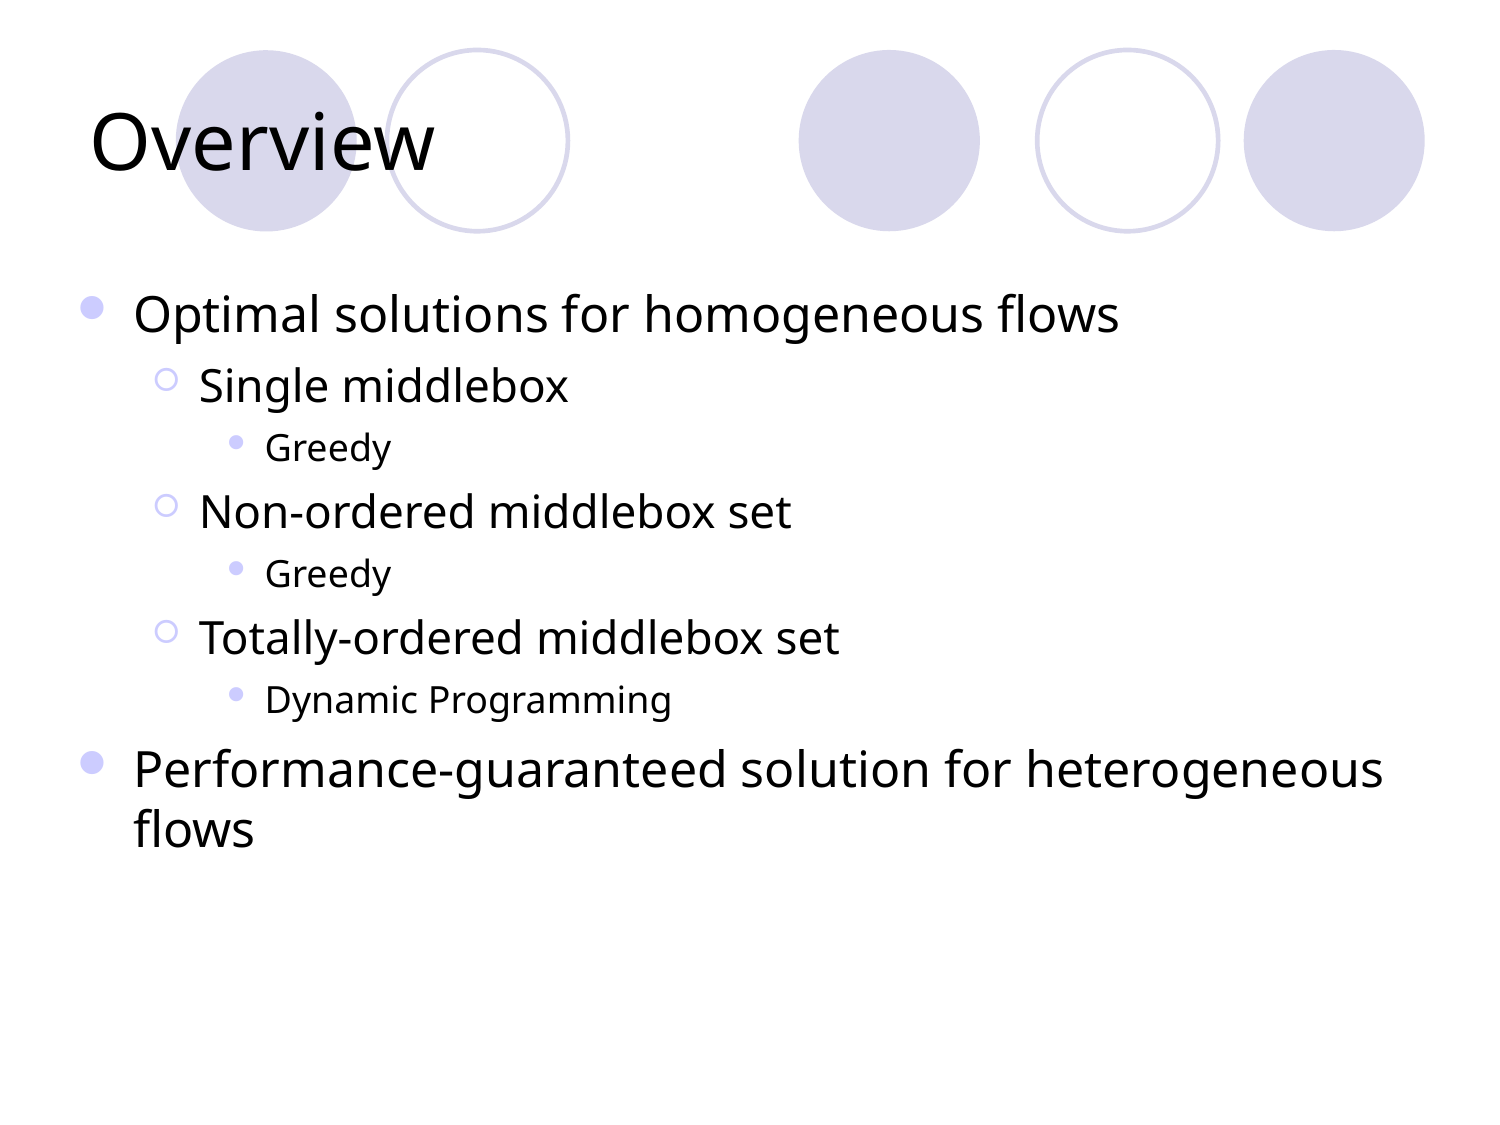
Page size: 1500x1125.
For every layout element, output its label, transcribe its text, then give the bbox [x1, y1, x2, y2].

list Optimal solutions for homogeneous flows Single middlebox Greedy Non-ordered middlebox set Greedy Totally-ordered middlebox set Dynamic Programming Performance-guaranteed solution for heterogeneous flows [62, 275, 1438, 1018]
title Overview [75, 45, 1425, 233]
